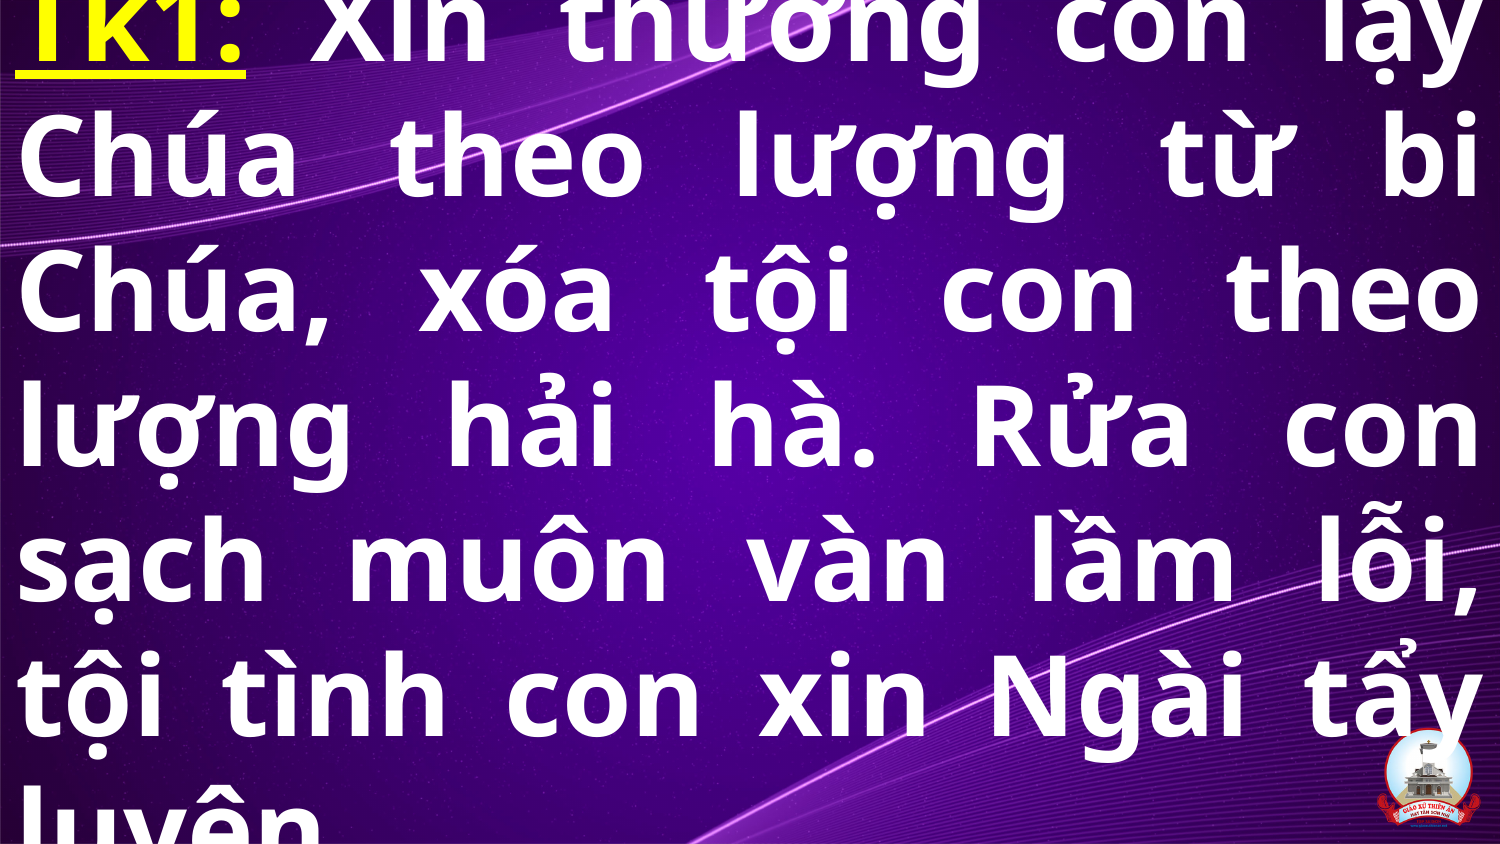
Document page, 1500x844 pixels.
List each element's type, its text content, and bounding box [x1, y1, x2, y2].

title Tk1: Xin thương con lạy Chúa theo lượng từ bi Chúa, xóa tội con theo lượng hải hà. Rửa con sạch muôn vàn lầm lỗi, tội tình con xin Ngài tẩy luyện. [0, 0, 1500, 844]
